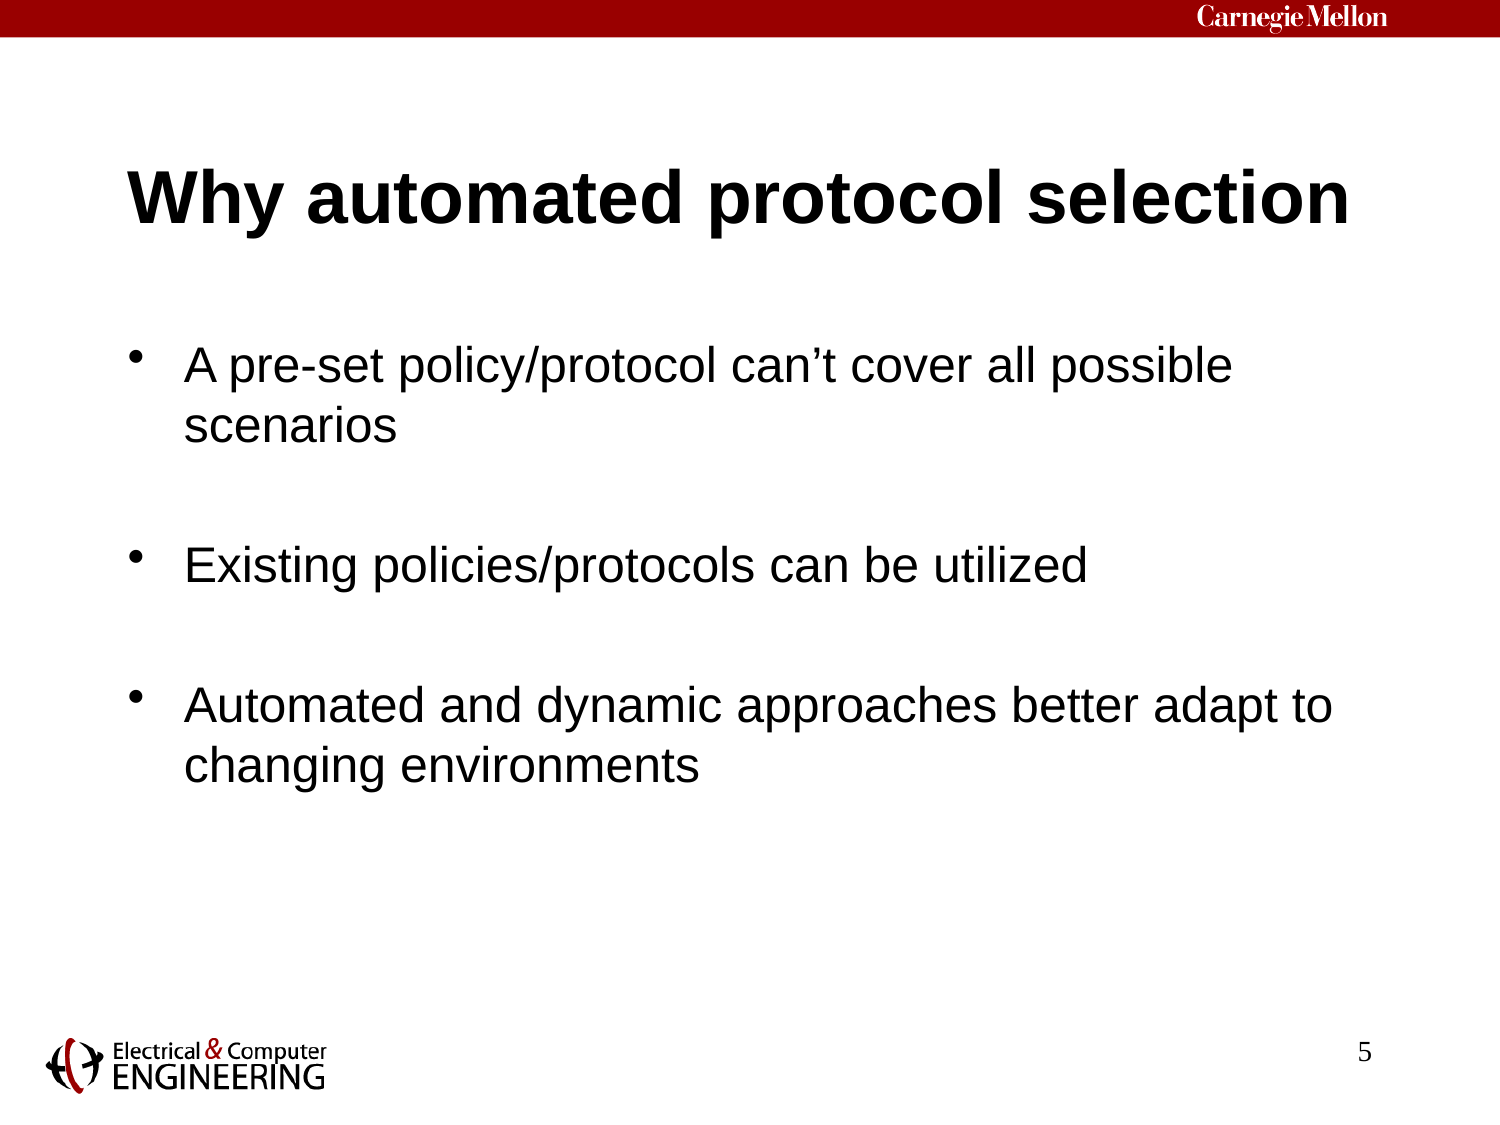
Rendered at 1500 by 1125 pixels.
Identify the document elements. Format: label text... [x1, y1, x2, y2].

list A pre-set policy/protocol can’t cover all possible scenarios Existing policies/protocols can be utilized Automated and dynamic approaches better adapt to changing environments [112, 324, 1388, 1000]
title Why automated protocol selection [112, 99, 1388, 288]
picture [37, 1030, 338, 1100]
slide_number 5 [1074, 1025, 1388, 1100]
picture [1197, 4, 1388, 34]
